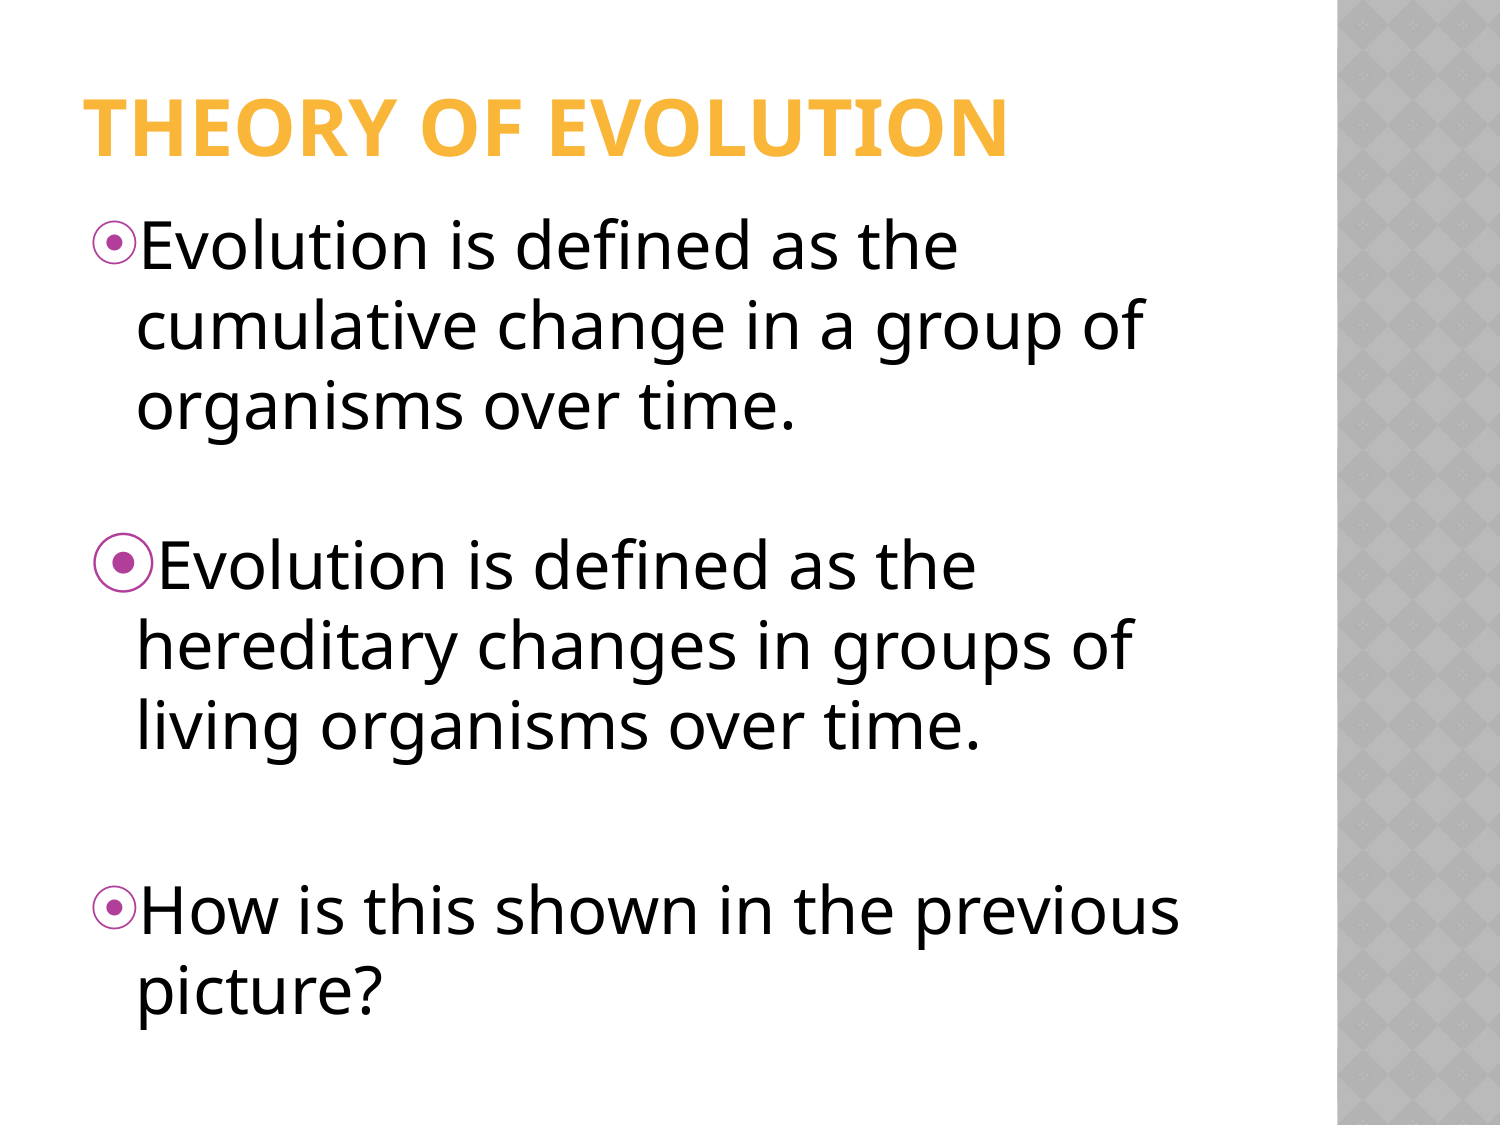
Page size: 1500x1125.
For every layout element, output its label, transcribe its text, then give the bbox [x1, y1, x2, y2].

title THEORY OF EVOLUTION [75, 52, 1263, 172]
list Evolution is defined as the cumulative change in a group of organisms over time. Evolution is defined as the hereditary changes in groups of living organisms over time. How is this shown in the previous picture? [75, 195, 1263, 1059]
